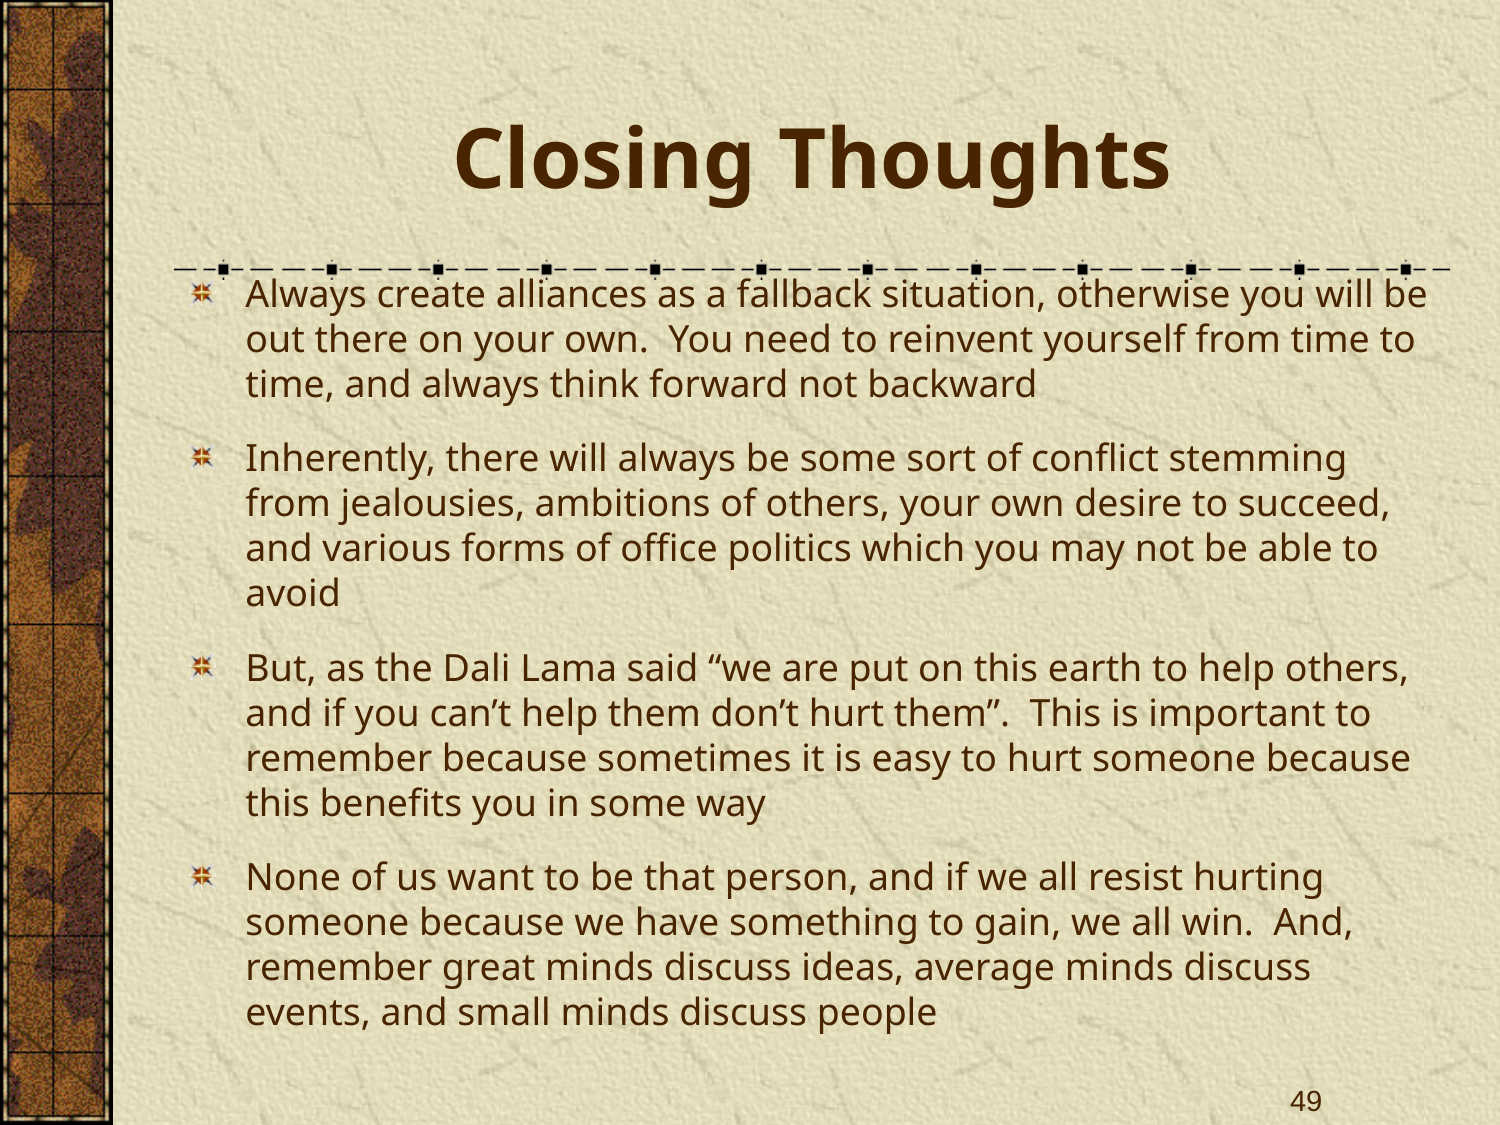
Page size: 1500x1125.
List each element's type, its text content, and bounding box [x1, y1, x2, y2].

slide_number 49 [1149, 1049, 1463, 1125]
picture [0, 0, 1500, 1125]
title Closing Thoughts [174, 24, 1451, 213]
list Always create alliances as a fallback situation, otherwise you will be out there on your own. You need to reinvent yourself from time to time, and always think forward not backward Inherently, there will always be some sort of conflict stemming from jealousies, ambitions of others, your own desire to succeed, and various forms of office politics which you may not be able to avoid But, as the Dali Lama said “we are put on this earth to help others, and if you can’t help them don’t hurt them”. This is important to remember because sometimes it is easy to hurt someone because this benefits you in some way None of us want to be that person, and if we all resist hurting someone because we have something to gain, we all win. And, remember great minds discuss ideas, average minds discuss events, and small minds discuss people [173, 262, 1449, 938]
